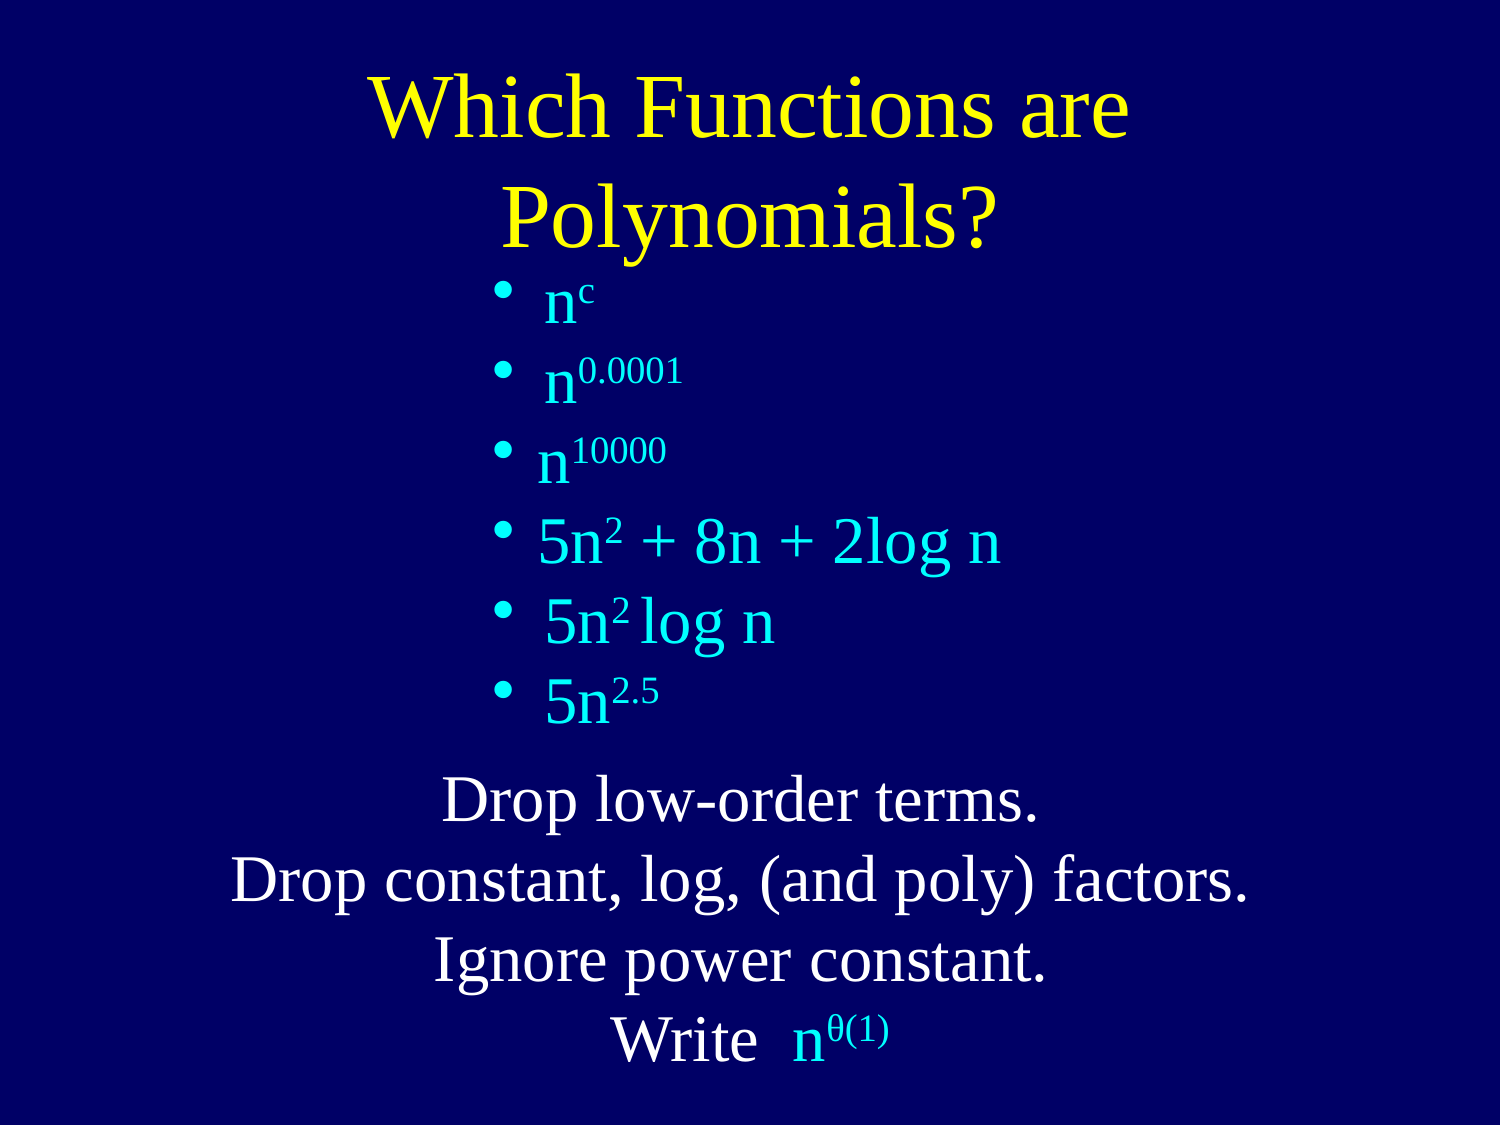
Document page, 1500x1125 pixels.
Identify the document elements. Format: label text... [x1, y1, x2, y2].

text_box nc n0.0001 n10000 5n2 + 8n + 2log n 5n2 log n 5n2.5 [477, 249, 1034, 745]
text_box Drop low-order terms. Drop constant, log, (and poly) factors. Ignore power constant. Write nθ(1) [149, 747, 1350, 1125]
title Which Functions are Polynomials? [112, 62, 1388, 250]
